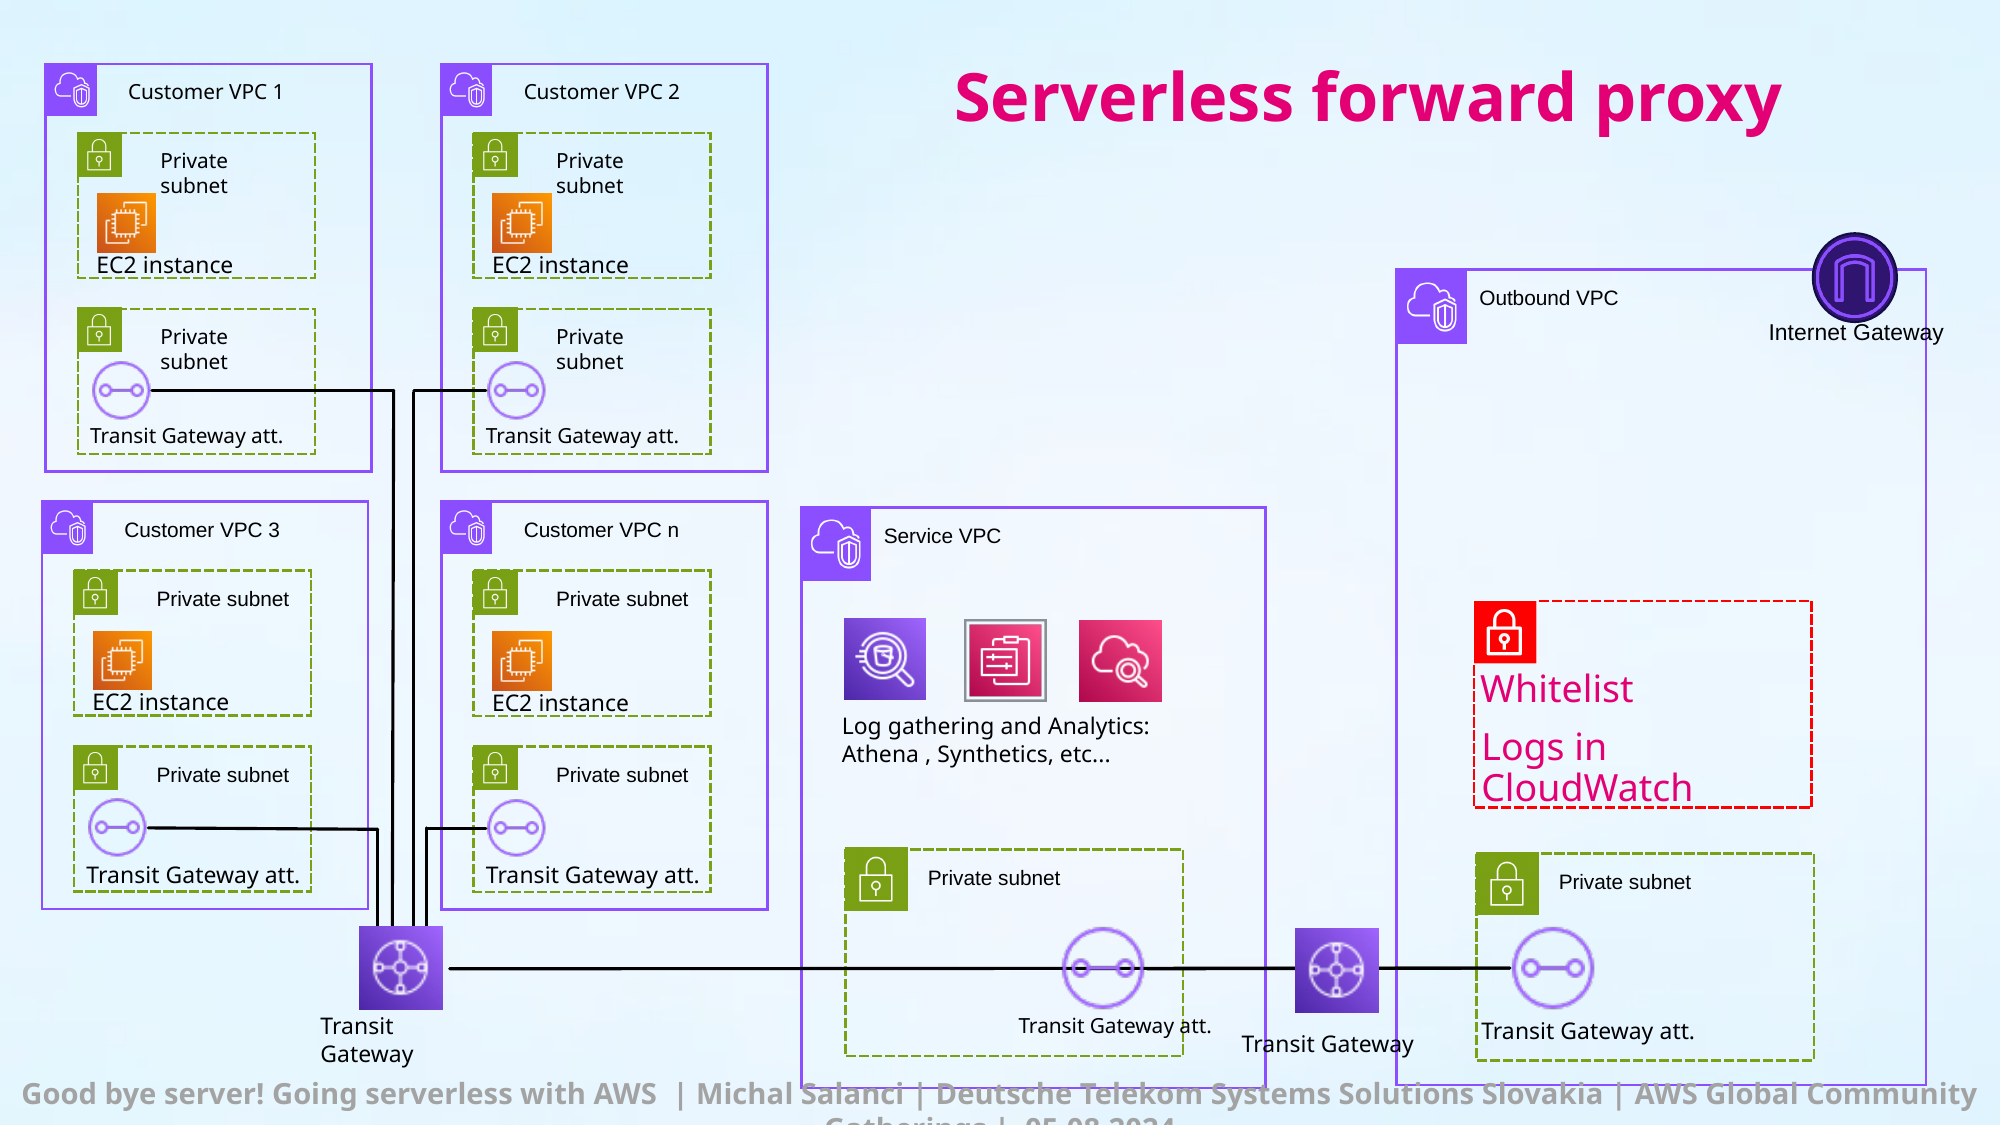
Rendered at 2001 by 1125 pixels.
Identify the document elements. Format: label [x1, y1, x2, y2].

picture [0, 0, 2000, 1125]
text_box [441, 501, 768, 910]
text_box [45, 63, 372, 472]
text_box [1473, 600, 1812, 808]
text_box [41, 501, 368, 910]
text_box [1768, 233, 2000, 346]
